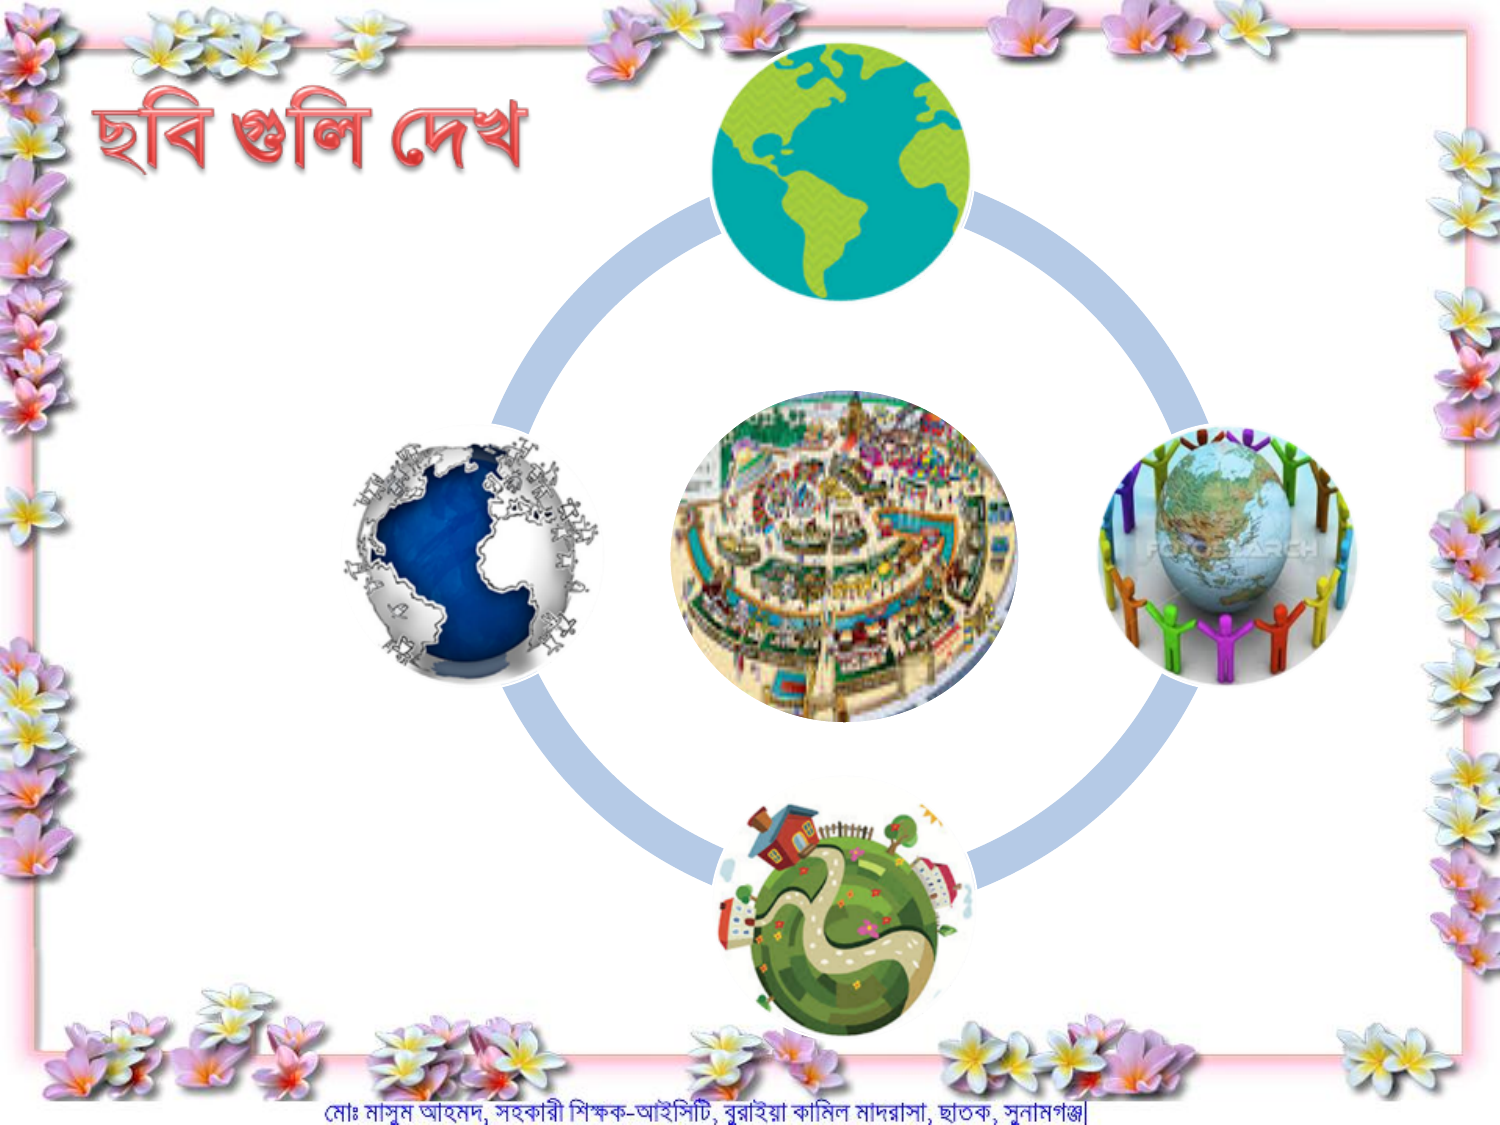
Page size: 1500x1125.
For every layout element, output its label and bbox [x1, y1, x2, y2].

text_box [12, 24, 1438, 1100]
picture [0, 0, 1500, 1125]
